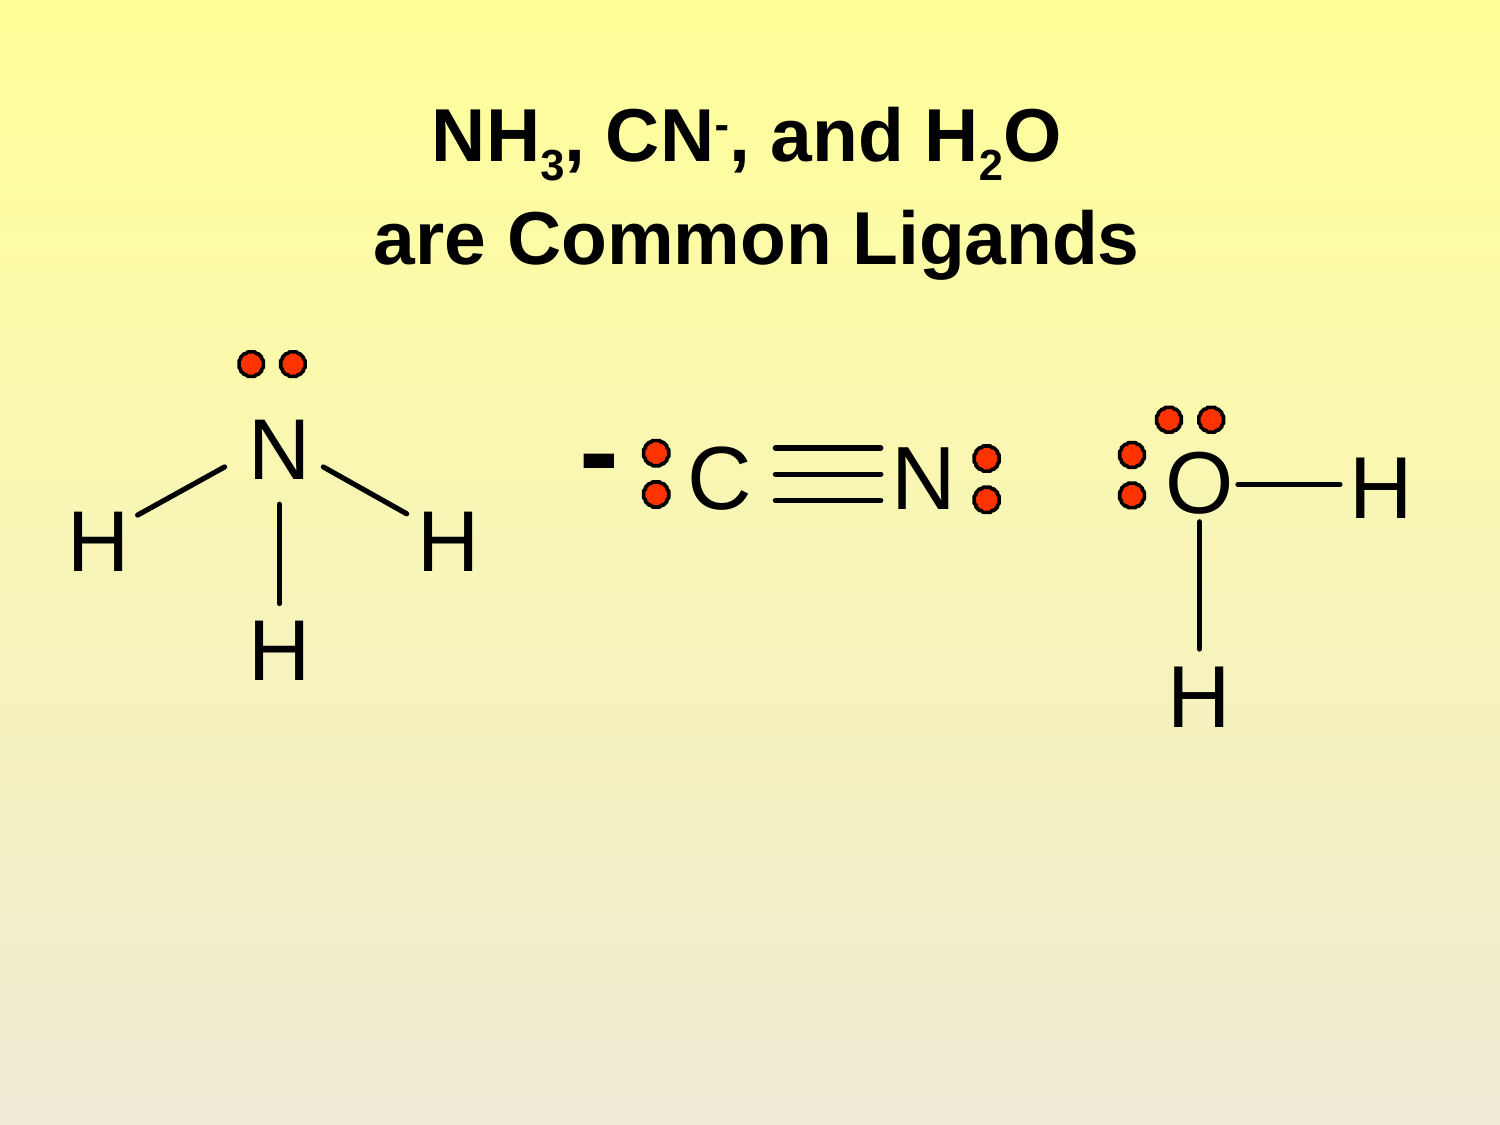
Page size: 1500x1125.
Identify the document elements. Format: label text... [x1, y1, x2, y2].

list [1115, 403, 1430, 764]
title NH3, CN-, and H2O are Common Ligands [74, 44, 1440, 322]
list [56, 348, 497, 716]
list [548, 321, 1005, 585]
